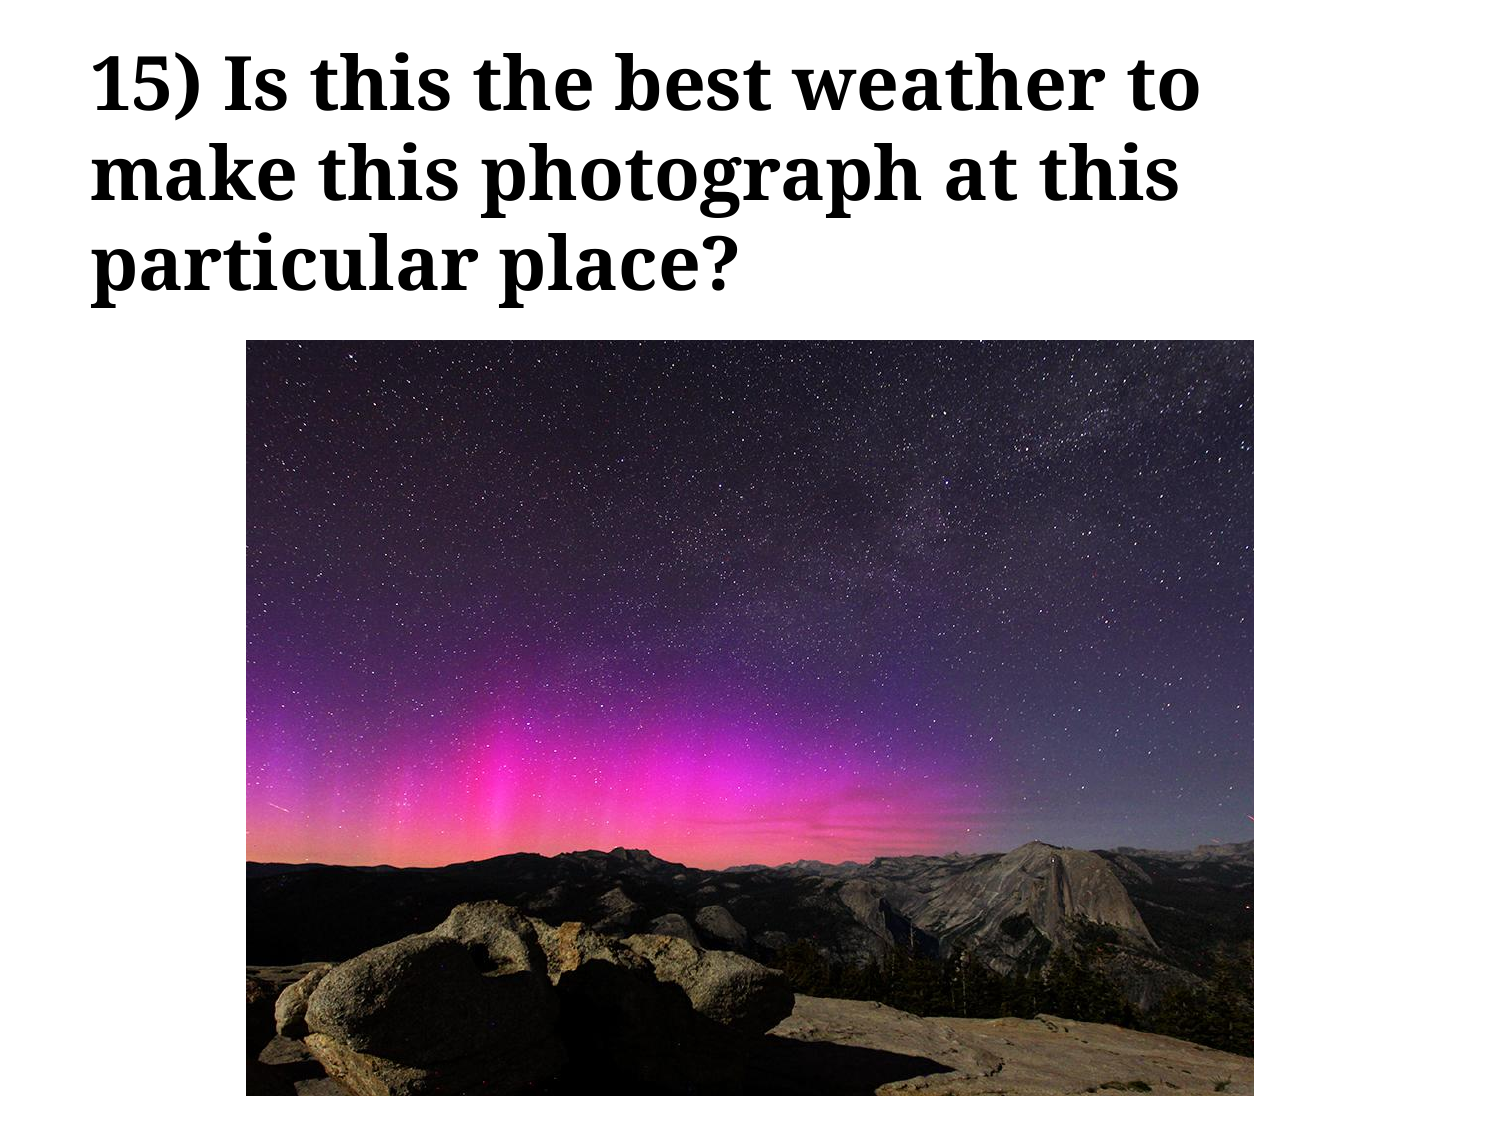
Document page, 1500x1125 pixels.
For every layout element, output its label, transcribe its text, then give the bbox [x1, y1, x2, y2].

picture [246, 340, 1254, 1096]
title 15) Is this the best weather to make this photograph at this particular place? [75, 132, 1425, 321]
